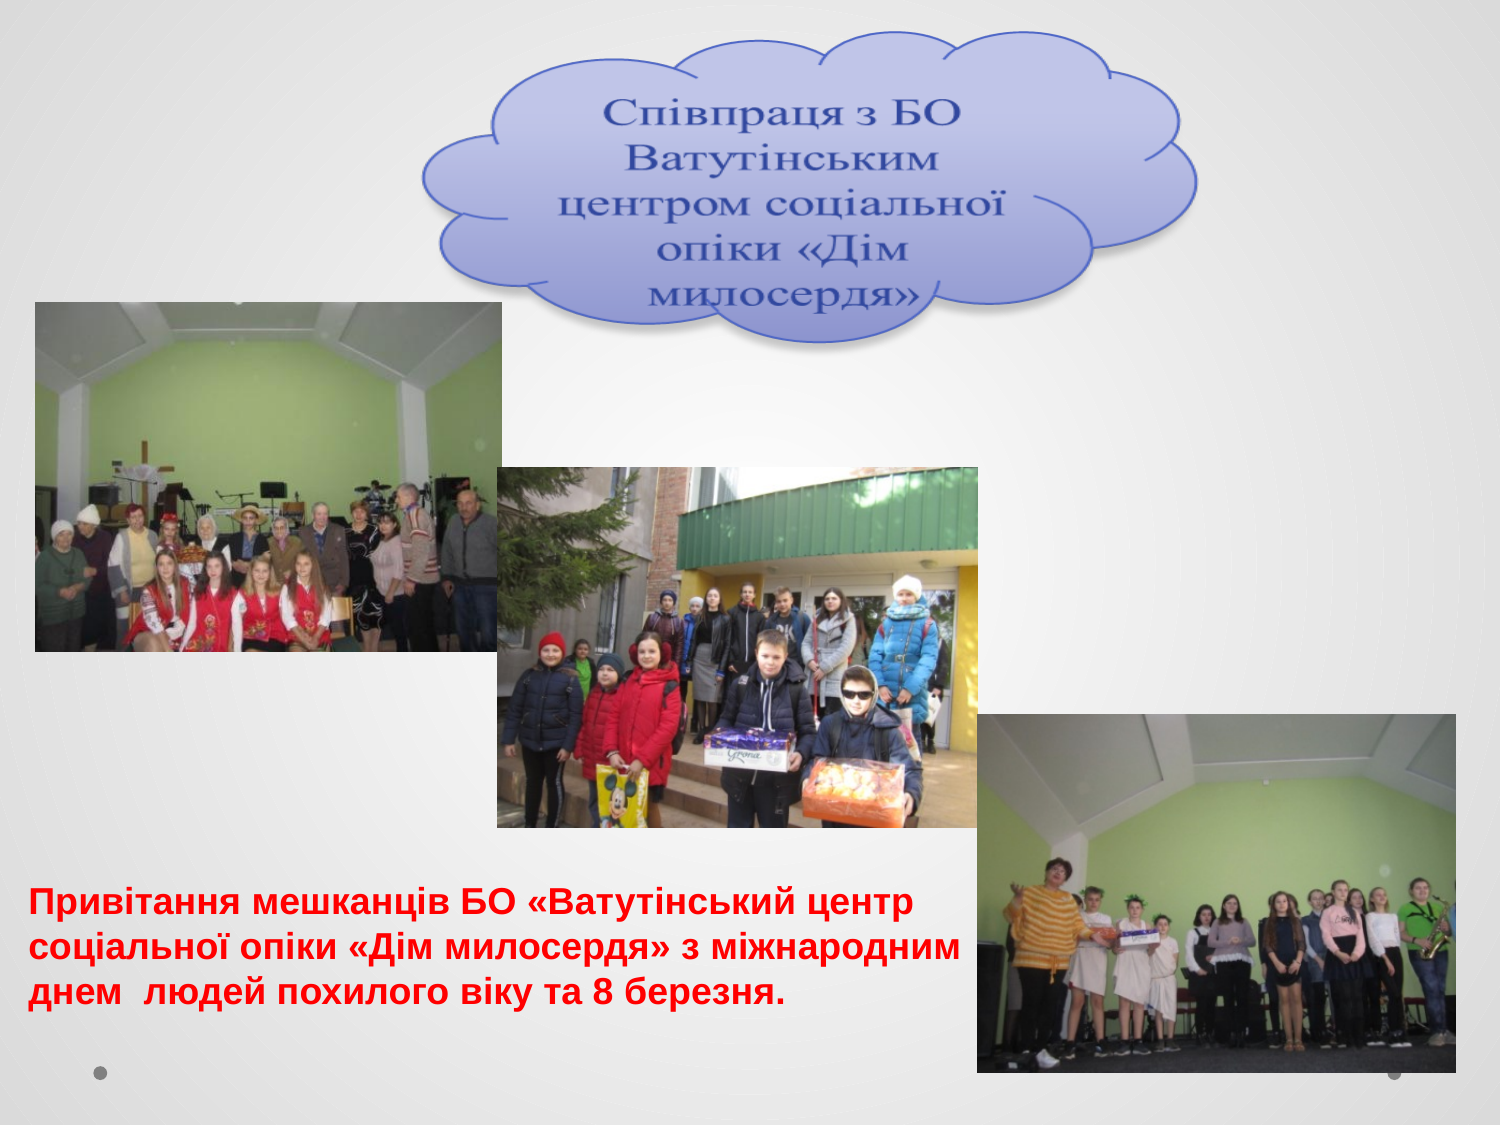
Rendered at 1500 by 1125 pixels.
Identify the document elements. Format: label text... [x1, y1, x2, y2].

text_box Привітання мешканців БО «Ватутінський центр соціальної опіки «Дім милосердя» з міжнародним днем людей похилого віку та 8 березня. [13, 869, 972, 1020]
picture [35, 30, 1456, 1074]
